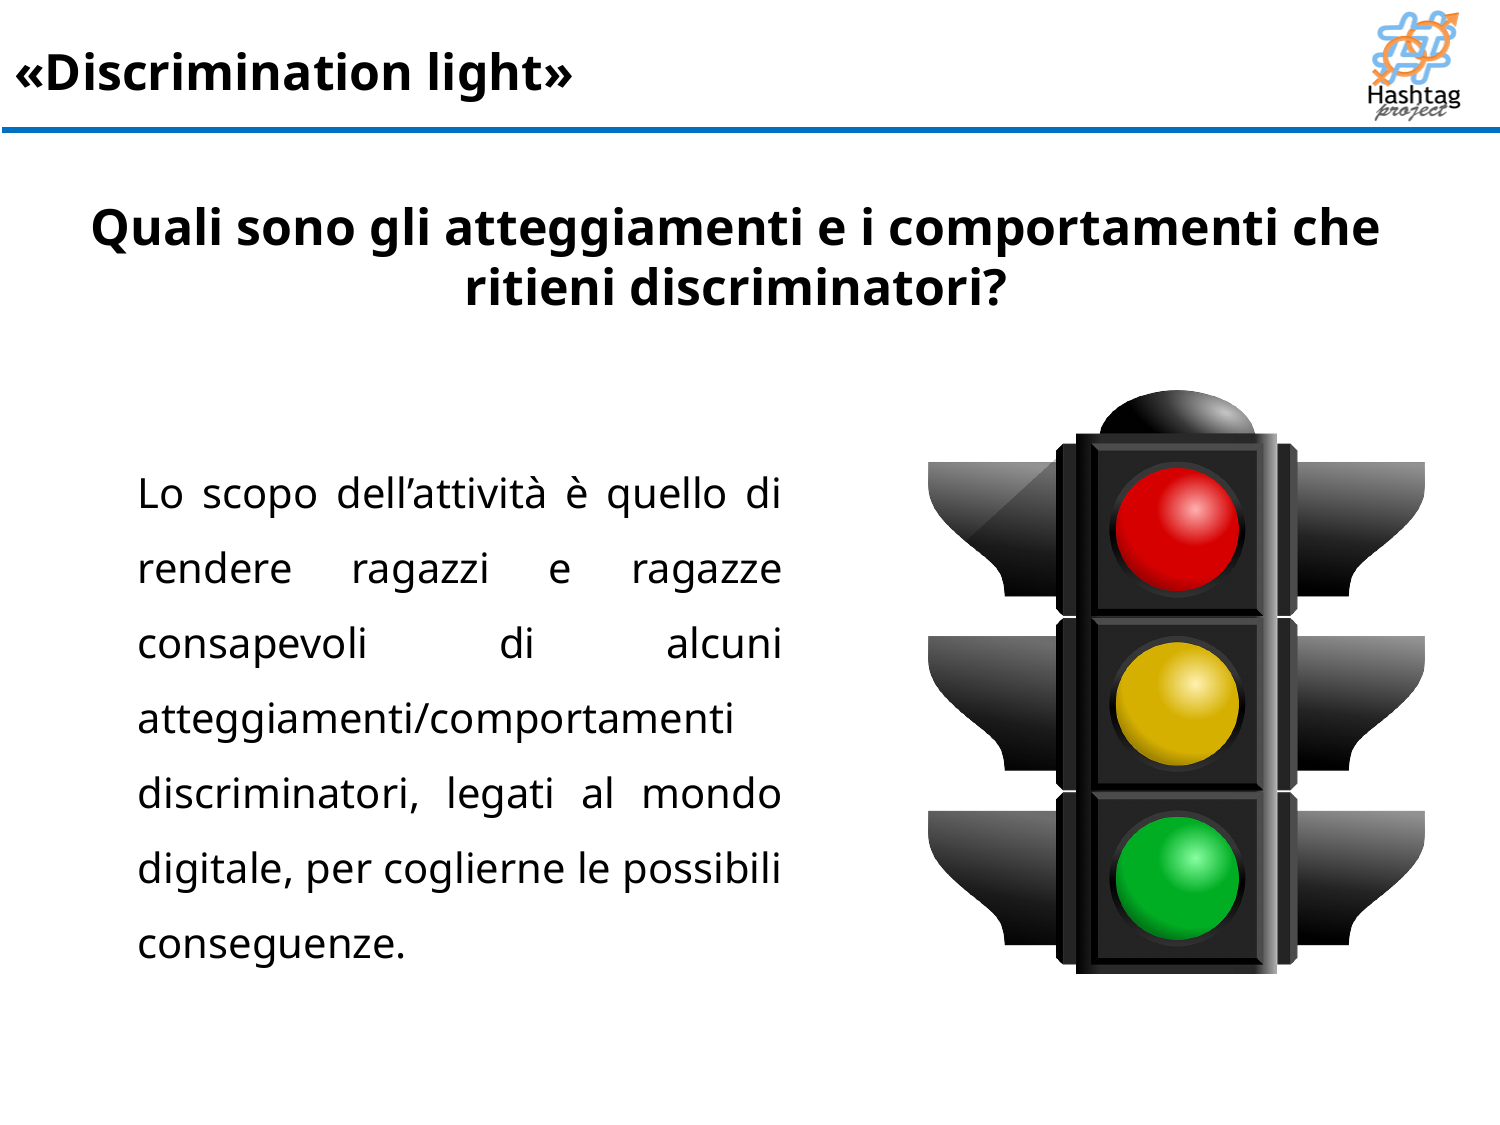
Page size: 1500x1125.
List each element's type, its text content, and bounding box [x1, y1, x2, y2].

text_box Lo scopo dell’attività è quello di rendere ragazzi e ragazze consapevoli di alcuni atteggiamenti/comportamenti discriminatori, legati al mondo digitale, per coglierne le possibili conseguenze. [123, 434, 798, 974]
text_box «Discrimination light» [0, 32, 590, 108]
picture [928, 390, 1425, 974]
text_box Quali sono gli atteggiamenti e i comportamenti che ritieni discriminatori? [56, 187, 1416, 323]
picture [1357, 10, 1474, 125]
